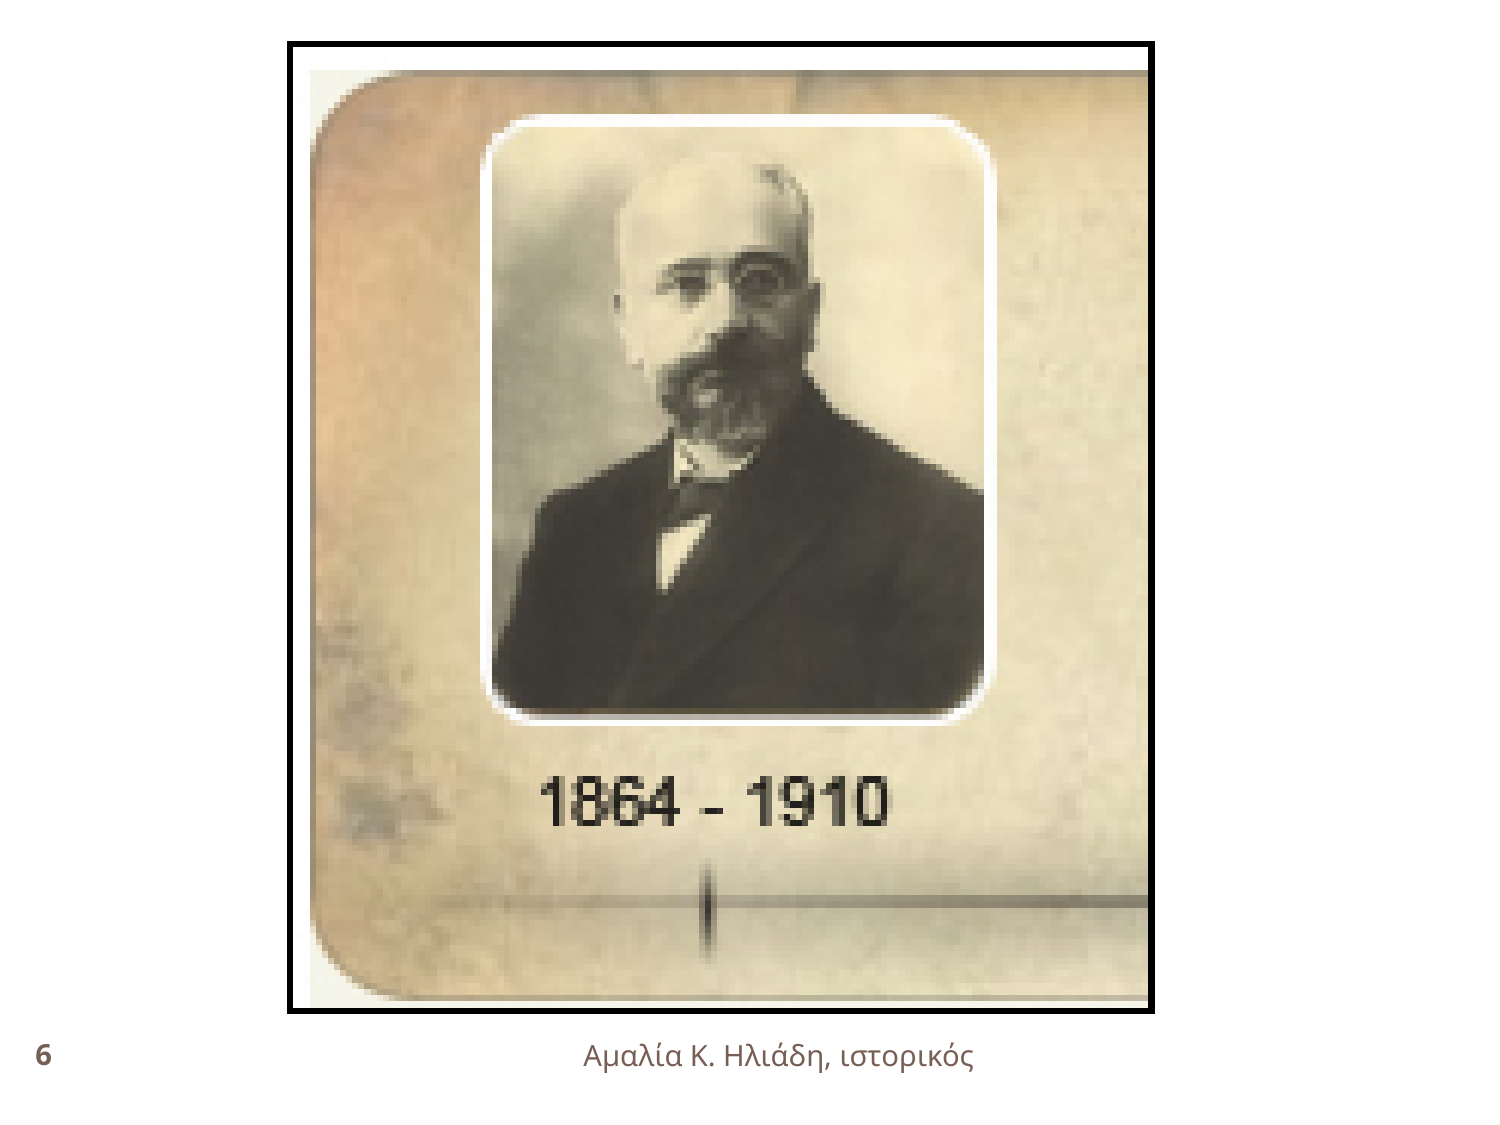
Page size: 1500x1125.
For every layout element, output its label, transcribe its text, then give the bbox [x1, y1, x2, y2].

picture [292, 46, 1149, 1009]
slide_number 6 [0, 1025, 88, 1088]
footer Αμαλία Κ. Ηλιάδη, ιστορικός [99, 1025, 990, 1085]
